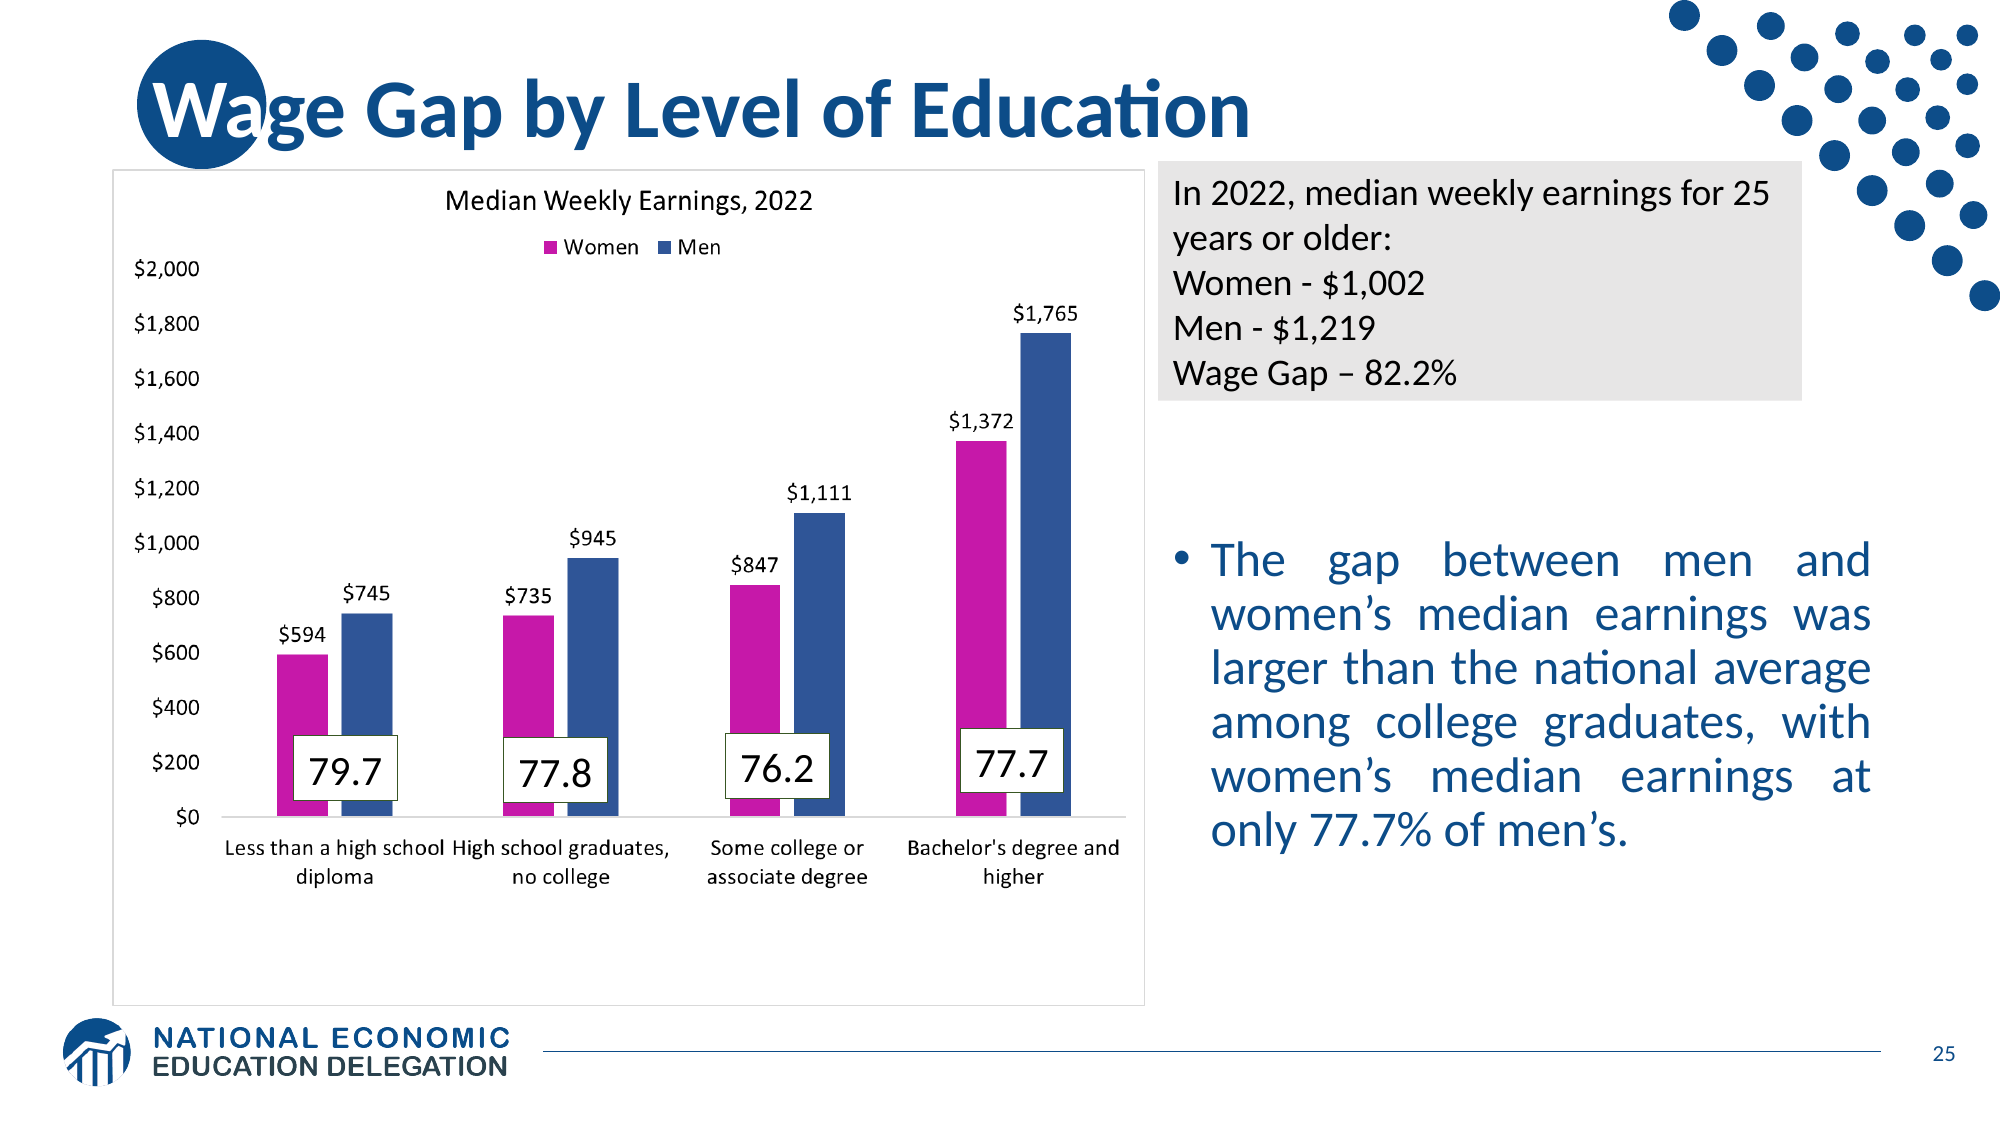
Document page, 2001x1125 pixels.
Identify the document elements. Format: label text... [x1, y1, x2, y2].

picture [112, 169, 1145, 1006]
title Wage Gap by Level of Education [137, 46, 1863, 193]
list The gap between men and women’s median earnings was larger than the national average among college graduates, with women’s median earnings at only 77.7% of men’s. [1158, 265, 1888, 1045]
picture [55, 1013, 520, 1091]
slide_number 25 [1521, 1022, 1972, 1082]
text_box In 2022, median weekly earnings for 25 years or older: Women - $1,002 Men - $1,219 Wage Gap – 82.2% [1158, 161, 1802, 401]
